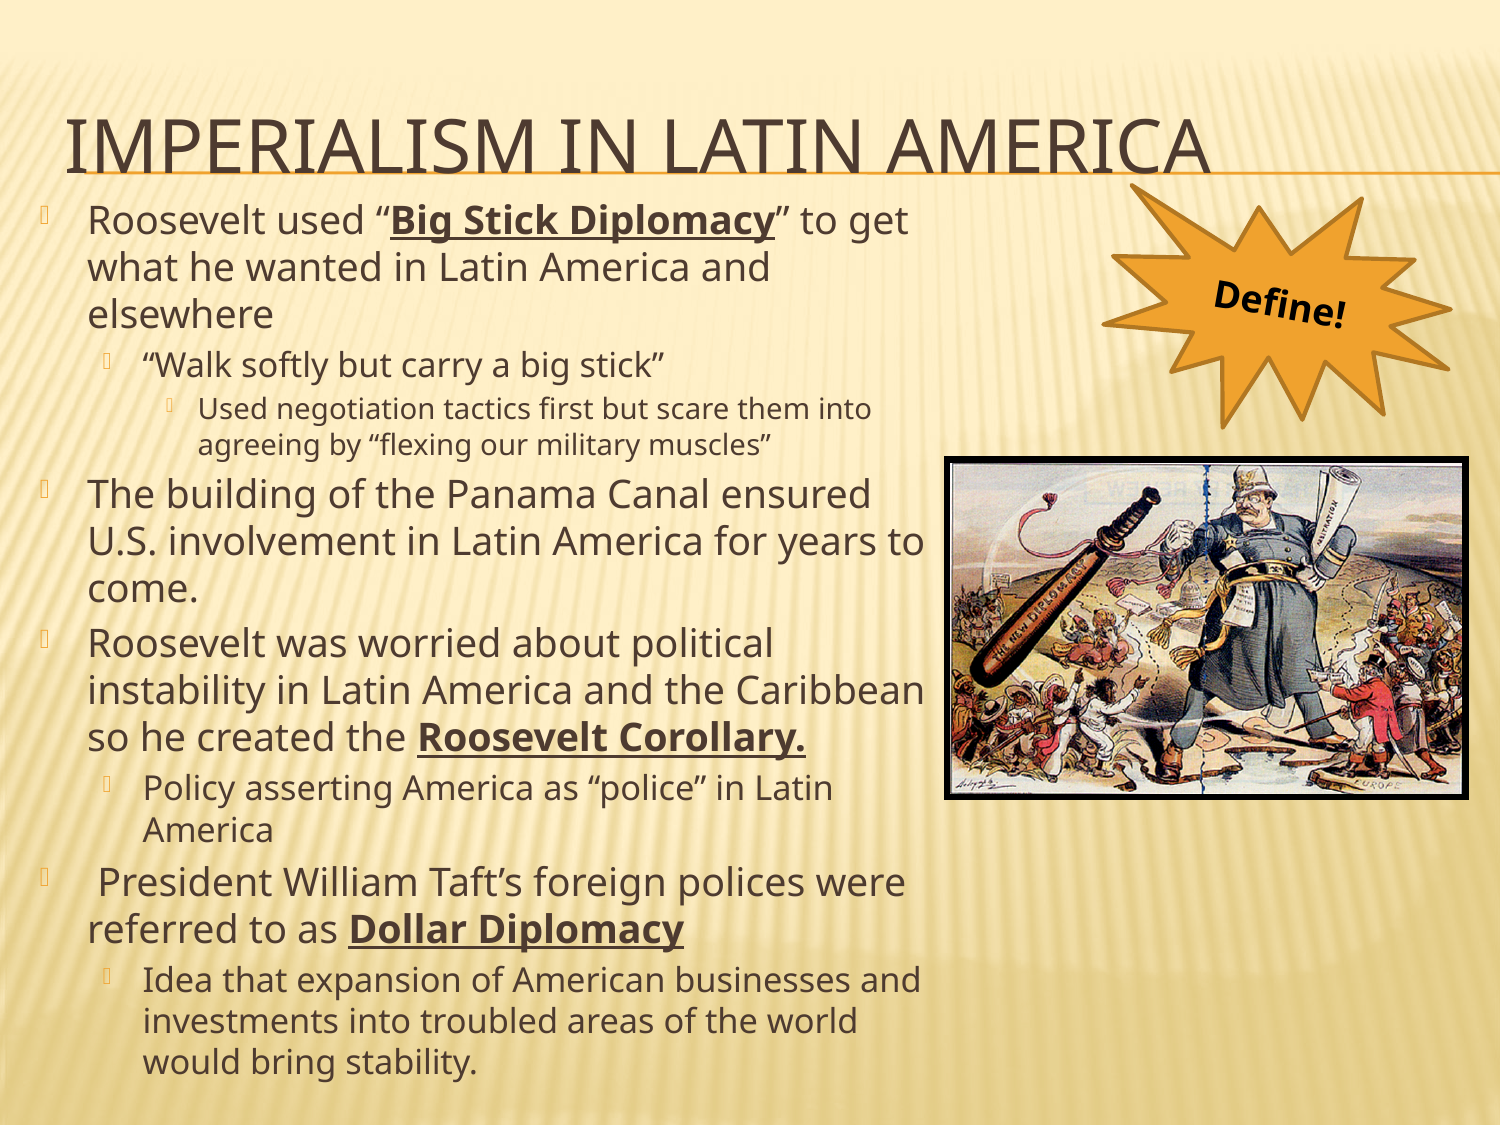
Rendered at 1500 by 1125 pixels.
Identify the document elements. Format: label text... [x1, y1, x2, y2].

picture [949, 462, 1463, 795]
text_box Define! [1101, 183, 1453, 430]
list Roosevelt used “Big Stick Diplomacy” to get what he wanted in Latin America and elsewhere “Walk softly but carry a big stick” Used negotiation tactics first but scare them into agreeing by “flexing our military muscles” The building of the Panama Canal ensured U.S. involvement in Latin America for years to come. Roosevelt was worried about political instability in Latin America and the Caribbean so he created the Roosevelt Corollary. Policy asserting America as “police” in Latin America President William Taft’s foreign polices were referred to as Dollar Diplomacy Idea that expansion of American businesses and investments into troubled areas of the world would bring stability. [24, 187, 950, 1125]
title Imperialism in Latin America [50, 75, 1475, 213]
